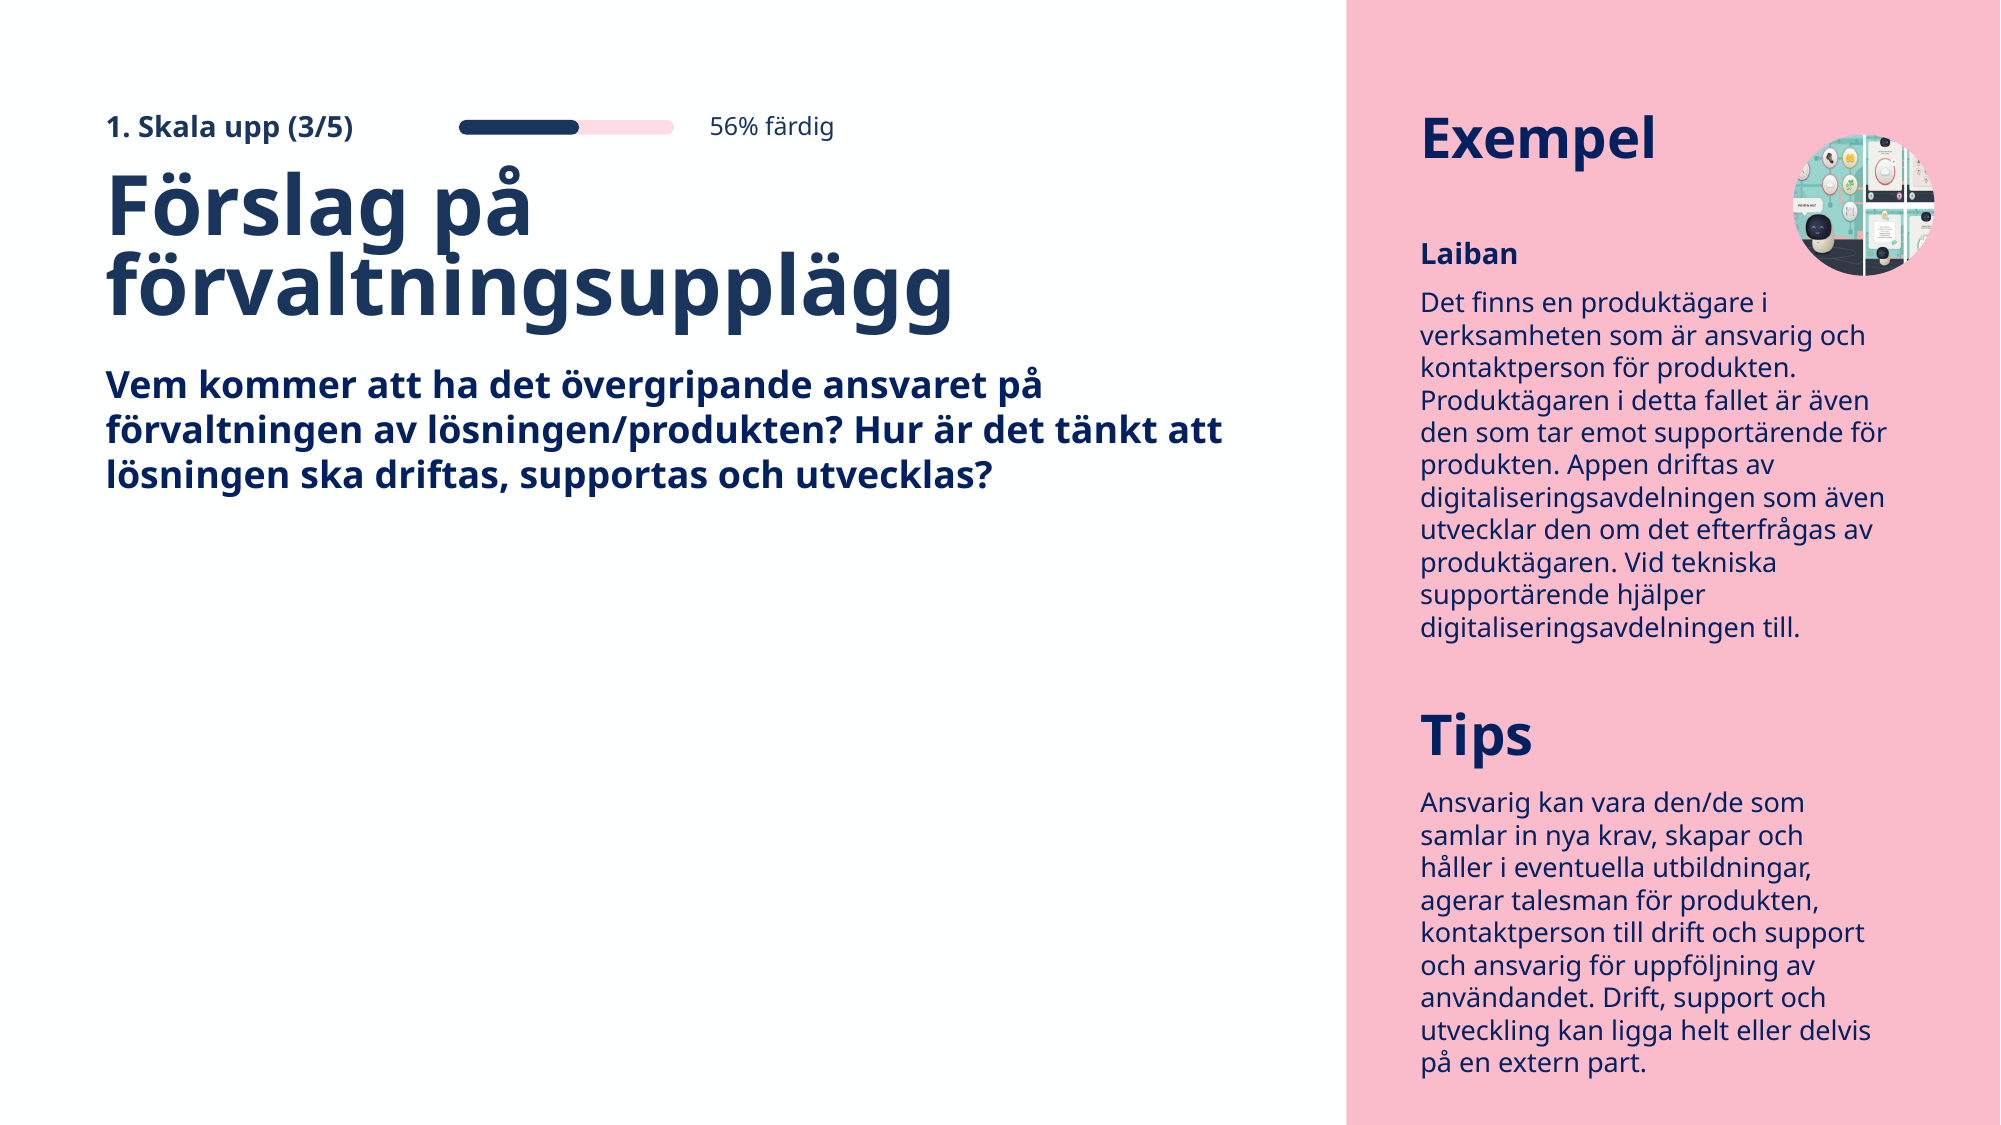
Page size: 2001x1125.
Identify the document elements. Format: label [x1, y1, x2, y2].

picture [1793, 134, 1935, 276]
